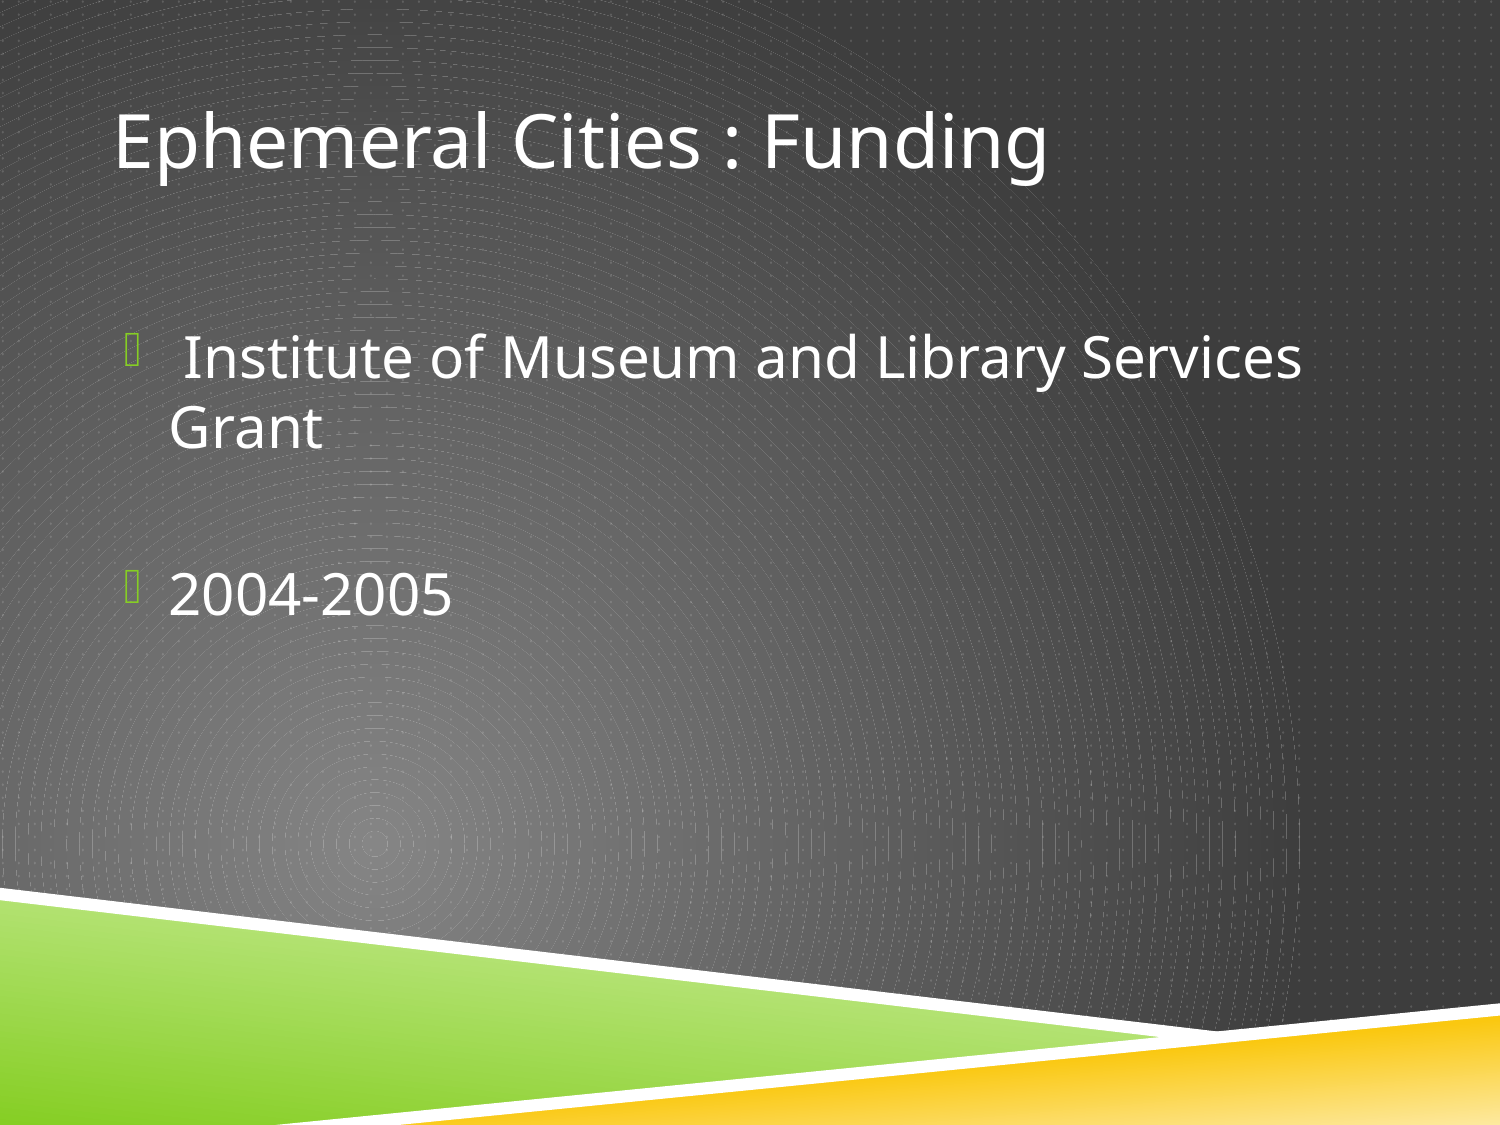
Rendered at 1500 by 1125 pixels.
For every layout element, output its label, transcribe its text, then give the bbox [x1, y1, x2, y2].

list Institute of Museum and Library Services Grant 2004-2005 [112, 312, 1388, 875]
title Ephemeral Cities : Funding [112, 45, 1388, 233]
